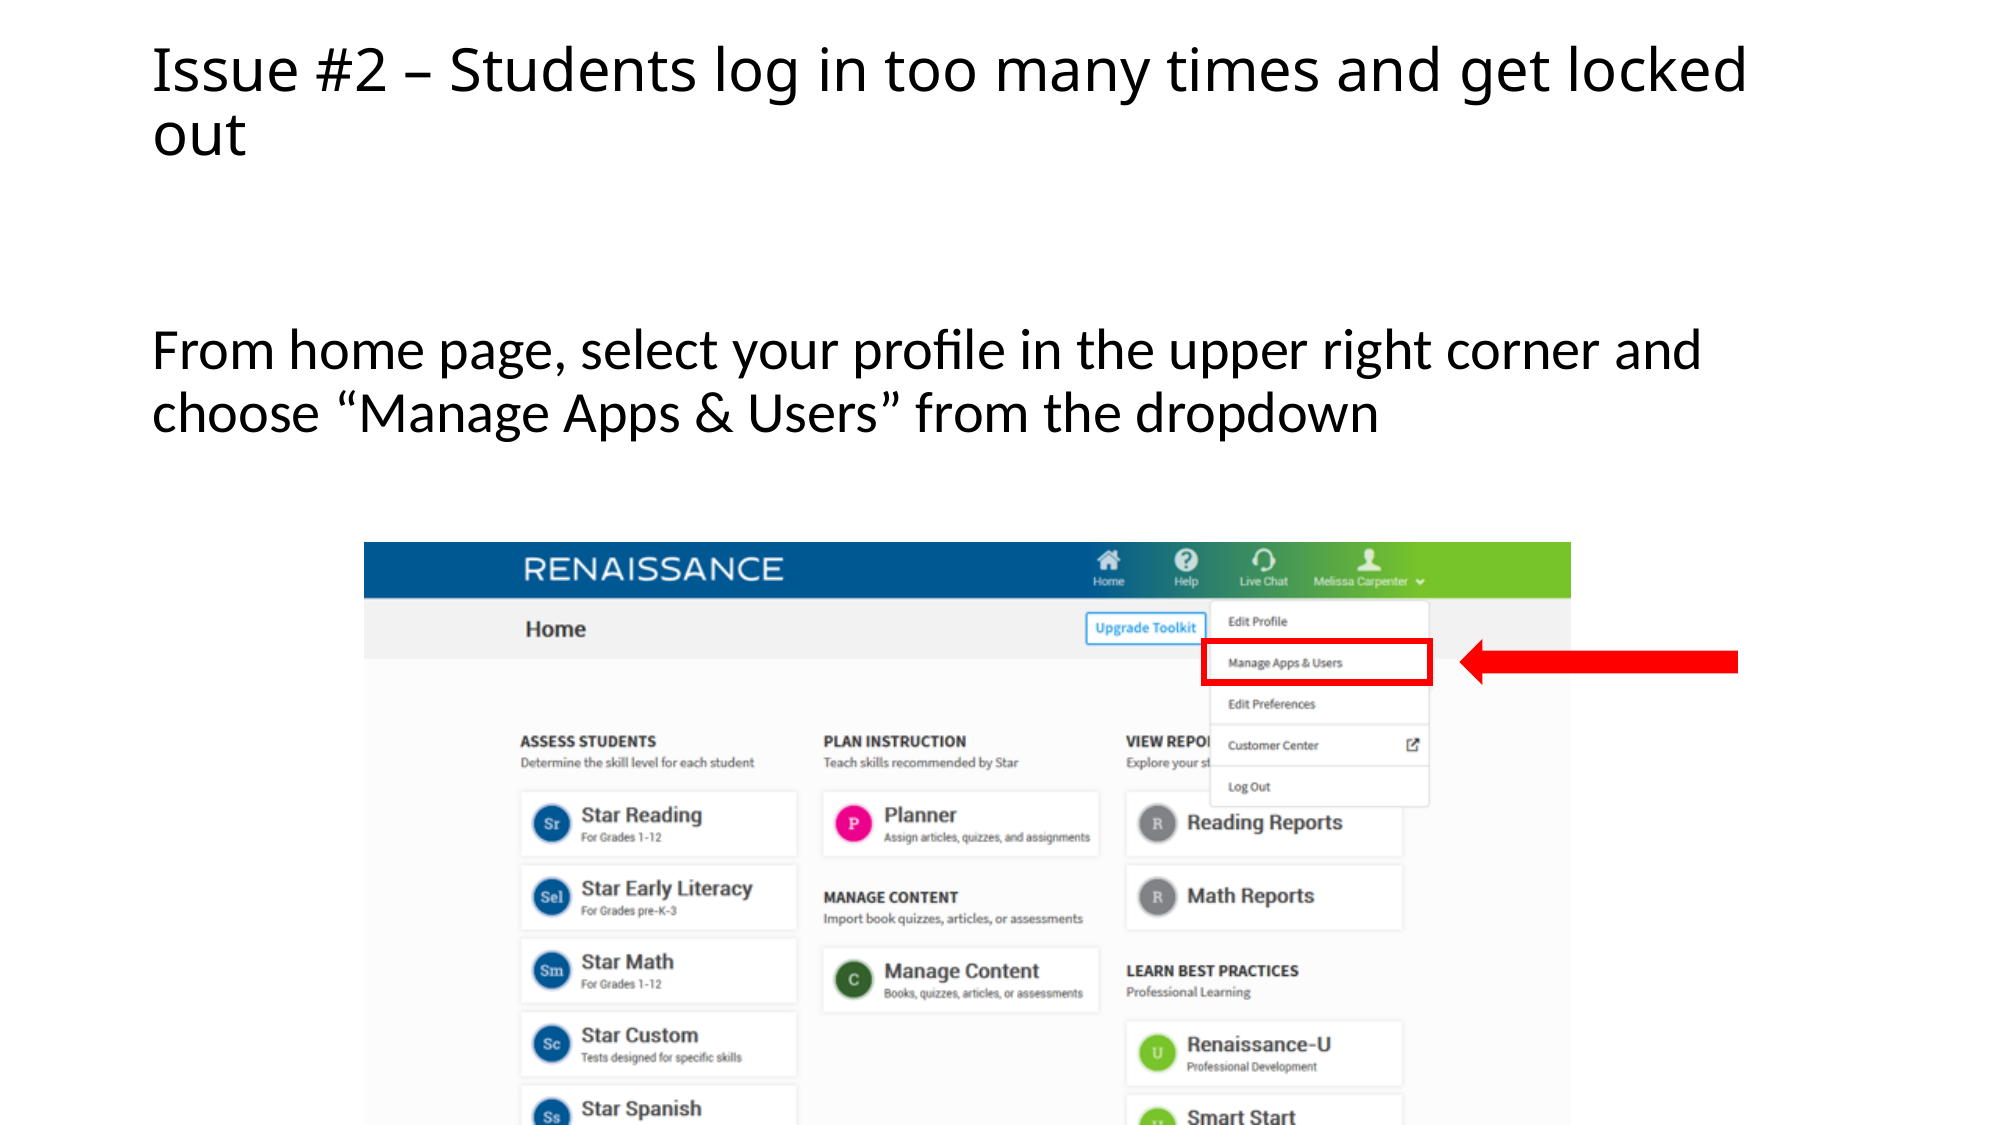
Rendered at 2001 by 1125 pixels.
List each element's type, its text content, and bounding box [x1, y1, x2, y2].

picture [364, 542, 1571, 1125]
list From home page, select your profile in the upper right corner and choose “Manage Apps & Users” from the dropdown [137, 221, 1863, 935]
title Issue #2 – Students log in too many times and get locked out [137, 31, 1863, 221]
text_box [1571, 650, 1738, 674]
